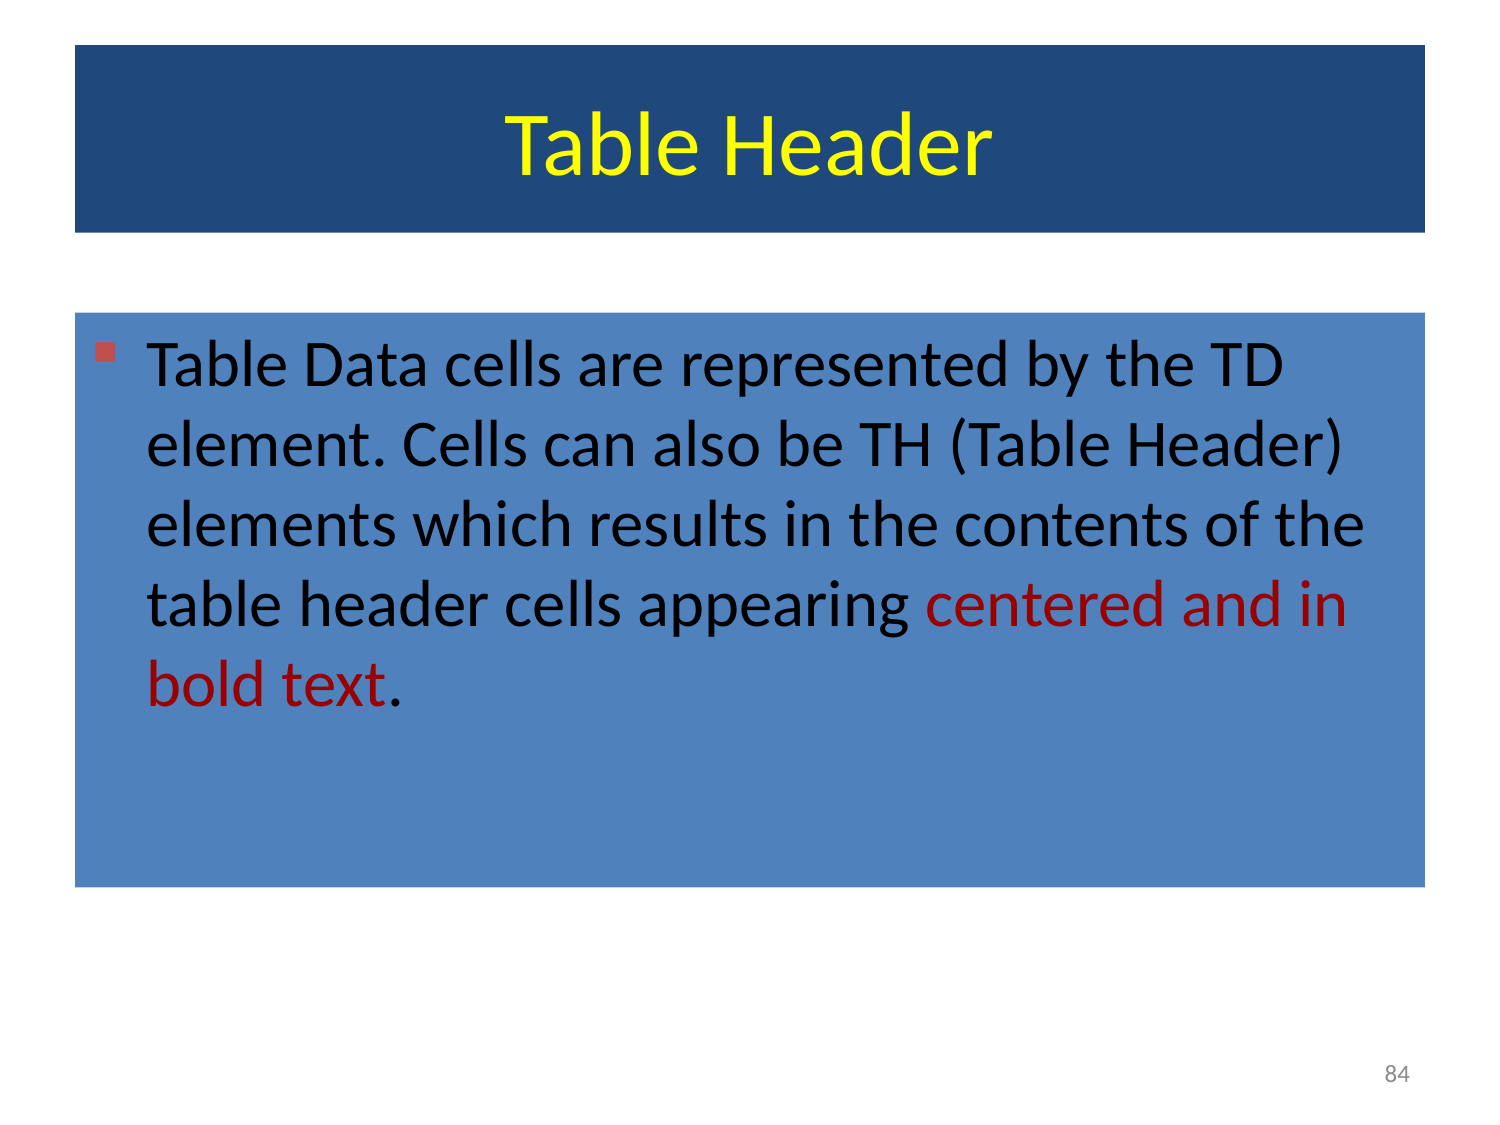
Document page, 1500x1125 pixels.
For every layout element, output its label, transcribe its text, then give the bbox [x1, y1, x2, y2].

list Table Data cells are represented by the TD element. Cells can also be TH (Table Header) elements which results in the contents of the table header cells appearing centered and in bold text. [75, 312, 1425, 888]
title Table Header [75, 45, 1425, 233]
slide_number 84 [1074, 1042, 1425, 1103]
